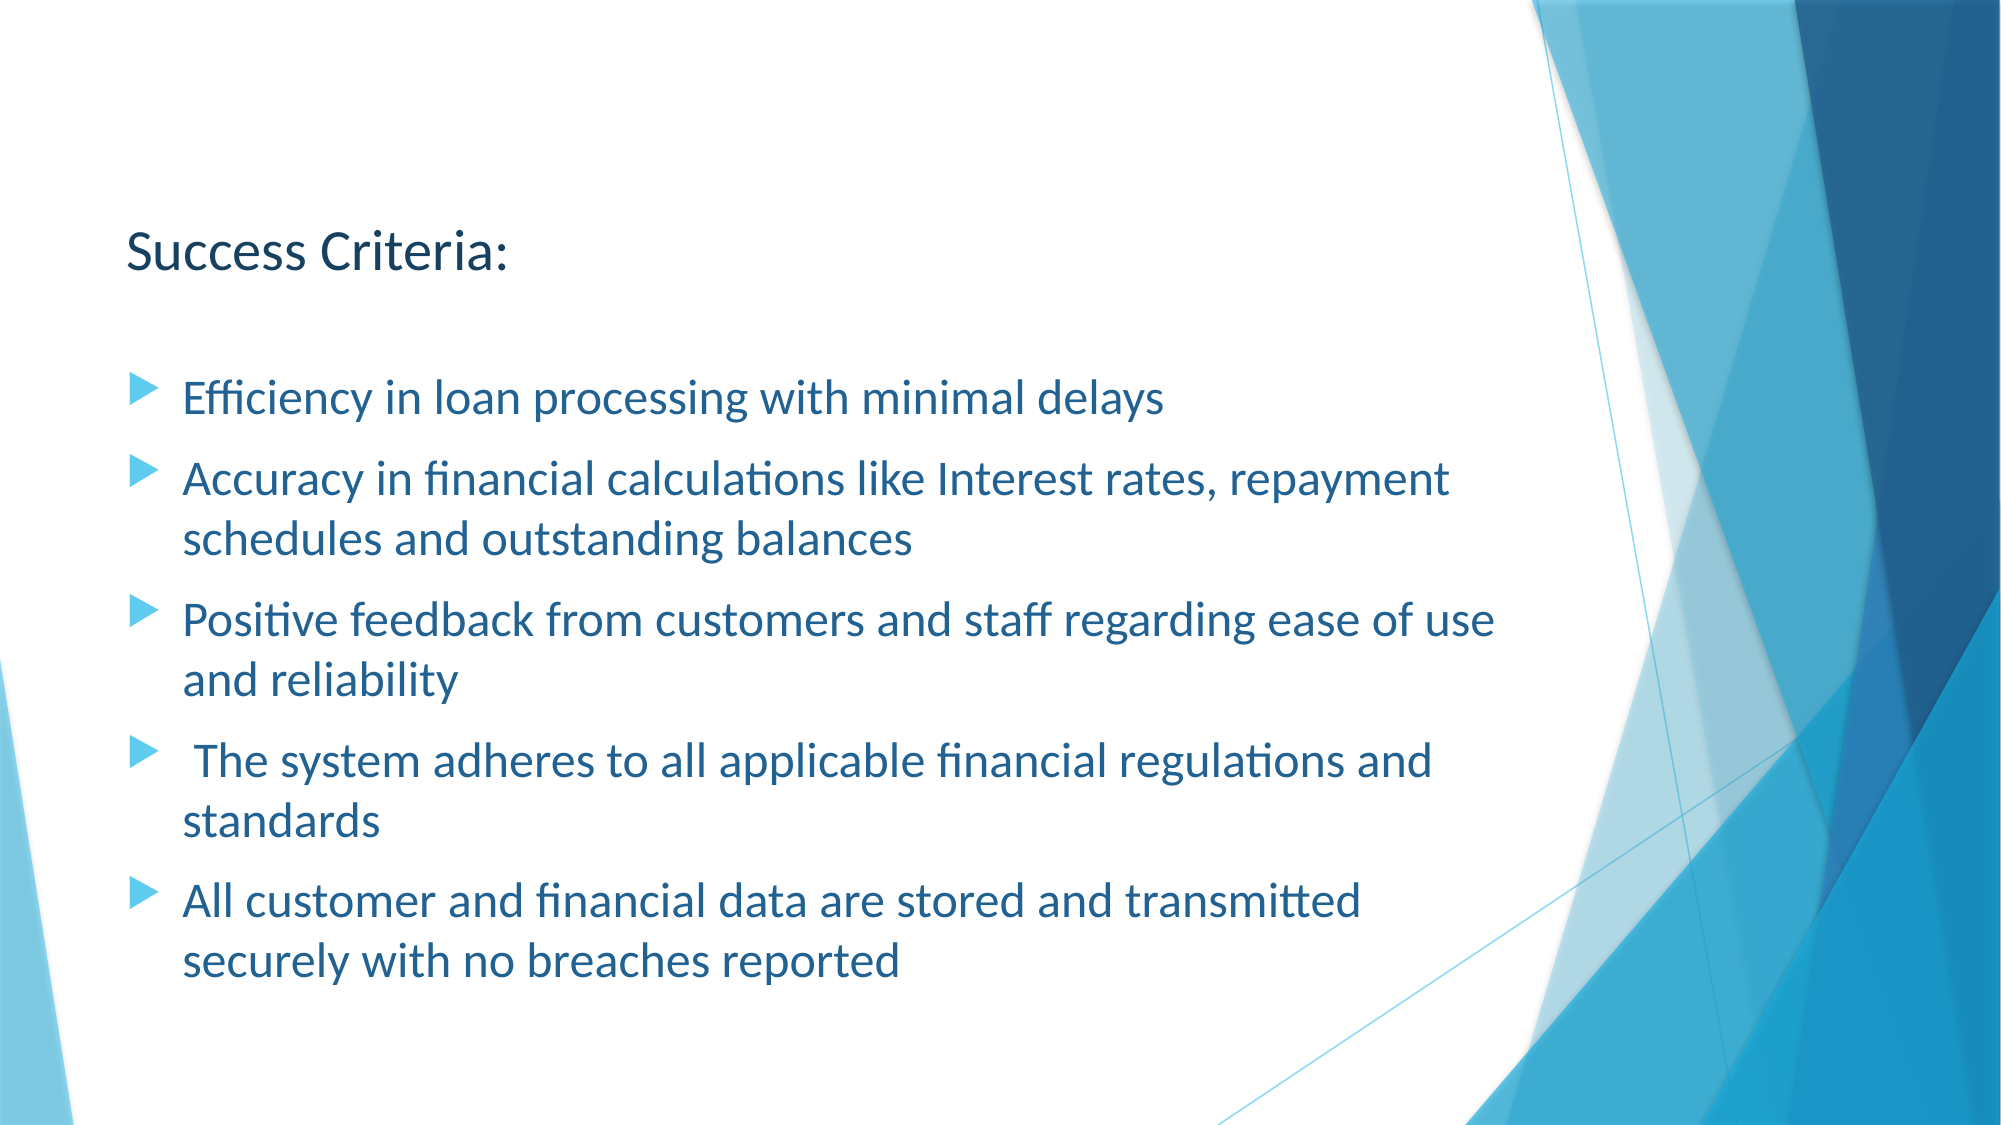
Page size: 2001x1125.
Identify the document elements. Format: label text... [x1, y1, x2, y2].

list Efficiency in loan processing with minimal delays Accuracy in financial calculations like Interest rates, repayment schedules and outstanding balances Positive feedback from customers and staff regarding ease of use and reliability The system adheres to all applicable financial regulations and standards All customer and financial data are stored and transmitted securely with no breaches reported [111, 356, 1522, 1125]
title Success Criteria: [111, 204, 1522, 332]
